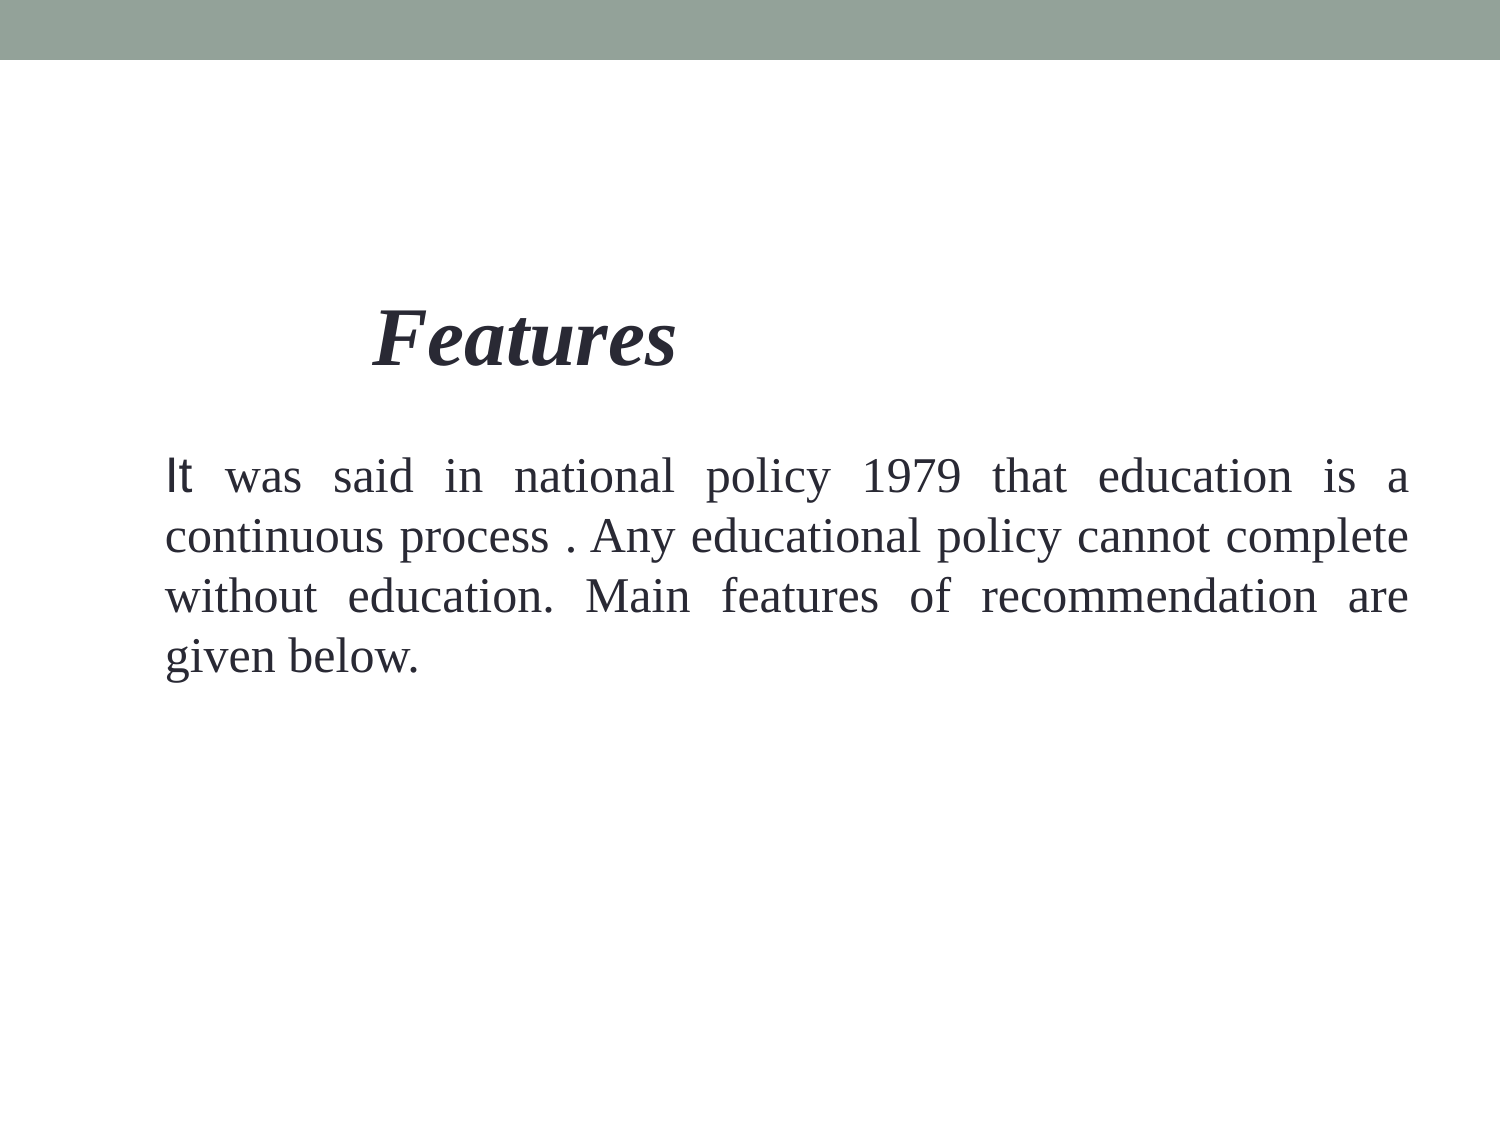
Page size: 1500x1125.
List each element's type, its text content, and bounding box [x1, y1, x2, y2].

text_box Features It was said in national policy 1979 that education is a continuous process . Any educational policy cannot complete without education. Main features of recommendation are given below. [74, 275, 1425, 750]
